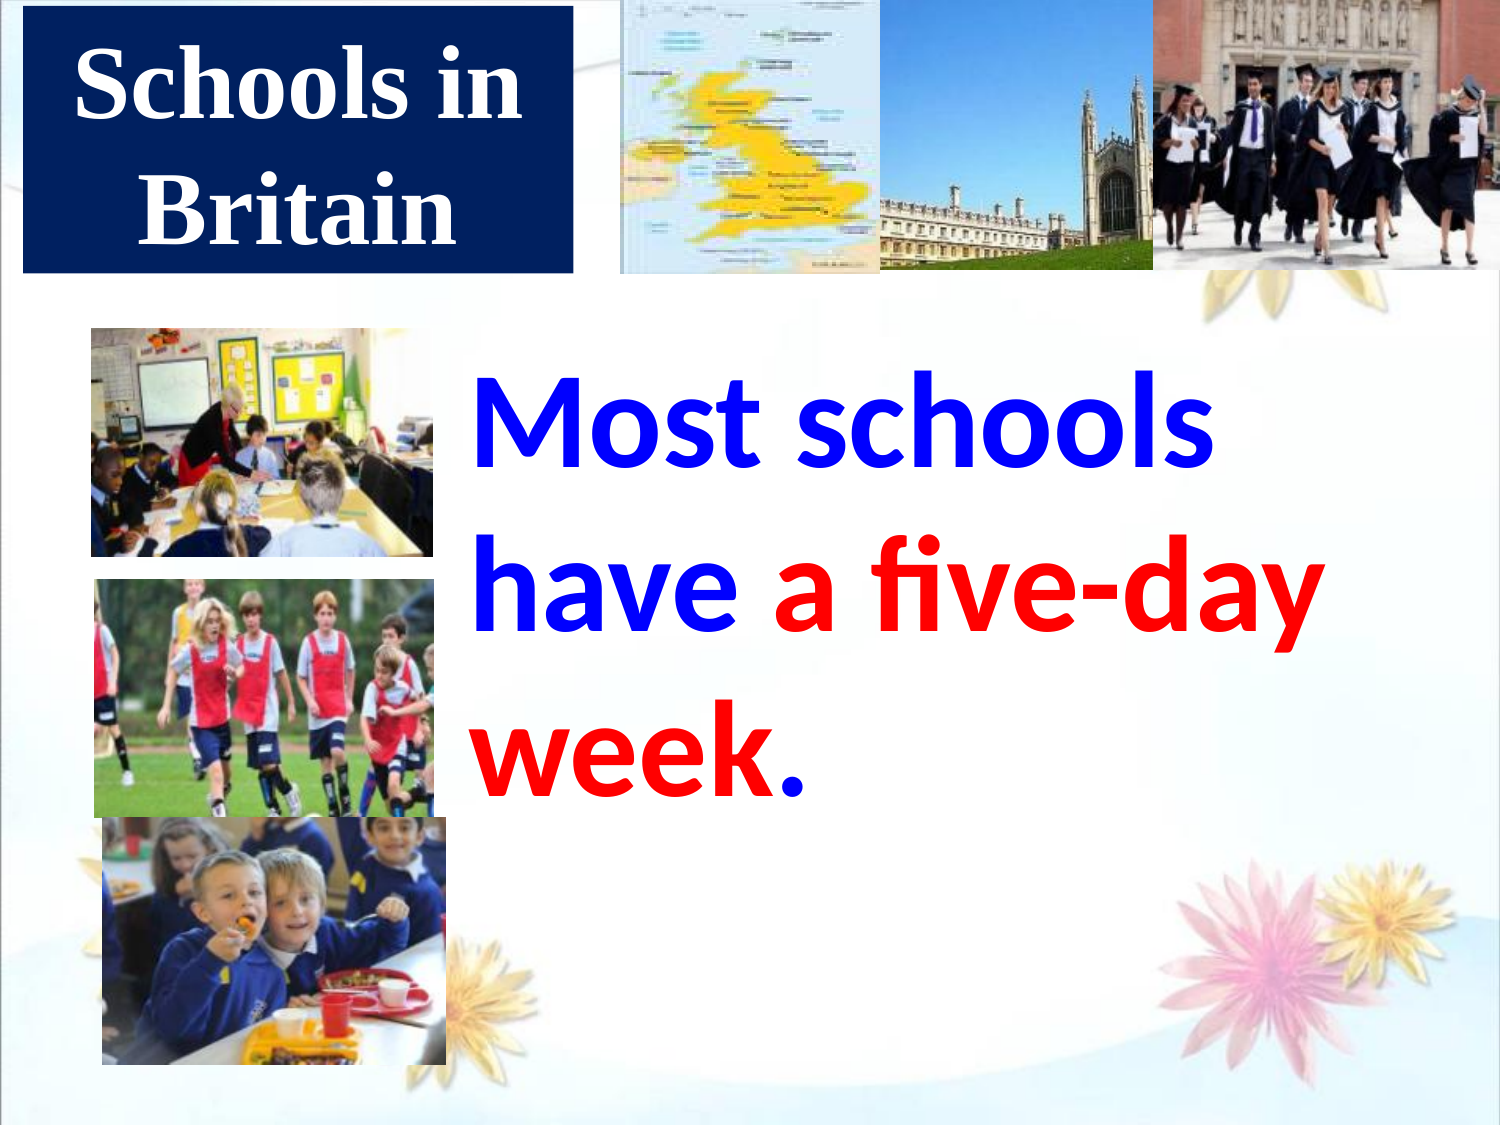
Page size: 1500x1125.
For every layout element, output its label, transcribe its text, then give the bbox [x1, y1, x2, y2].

title Schools in Britain [23, 5, 574, 274]
picture [0, 0, 1500, 1125]
text_box Most schools have a five-day week. [453, 322, 1434, 832]
